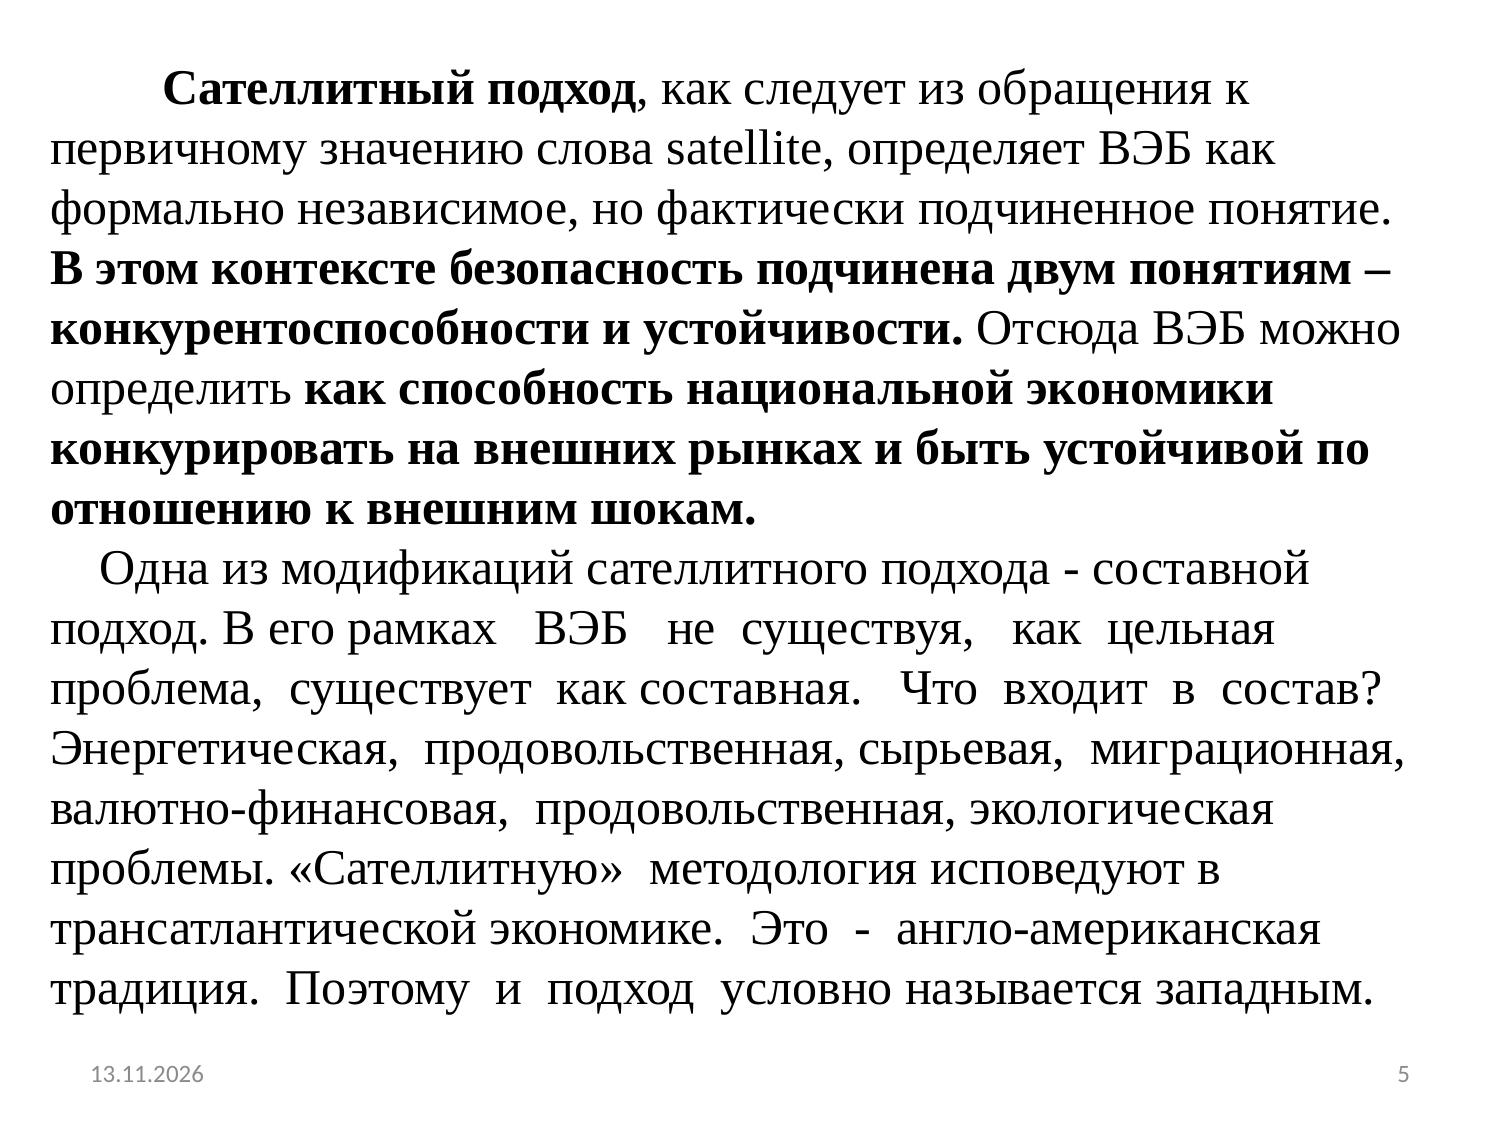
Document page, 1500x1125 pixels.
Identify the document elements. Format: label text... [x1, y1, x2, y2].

text_box Сателлитный подход, как следует из обращения к первичному значению слова satellite, определяет ВЭБ как формально независимое, но фактически подчиненное понятие. В этом контексте безопасность подчинена двум понятиям – конкурентоспособности и устойчивости. Отсюда ВЭБ можно определить как способность национальной экономики конкурировать на внешних рынках и быть устойчивой по отношению к внешним шокам. Одна из модификаций сателлитного подхода - составной подход. В его рамках ВЭБ не существуя, как цельная проблема, существует как составная. Что входит в состав? Энергетическая, продовольственная, сырьевая, миграционная, валютно-финансовая, продовольственная, экологическая проблемы. «Сателлитную» методология исповедуют в трансатлантической экономике. Это - англо-американская традиция. Поэтому и подход условно называется западным. [35, 46, 1454, 1022]
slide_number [75, 1042, 425, 1103]
slide_number 5 [1074, 1042, 1425, 1103]
